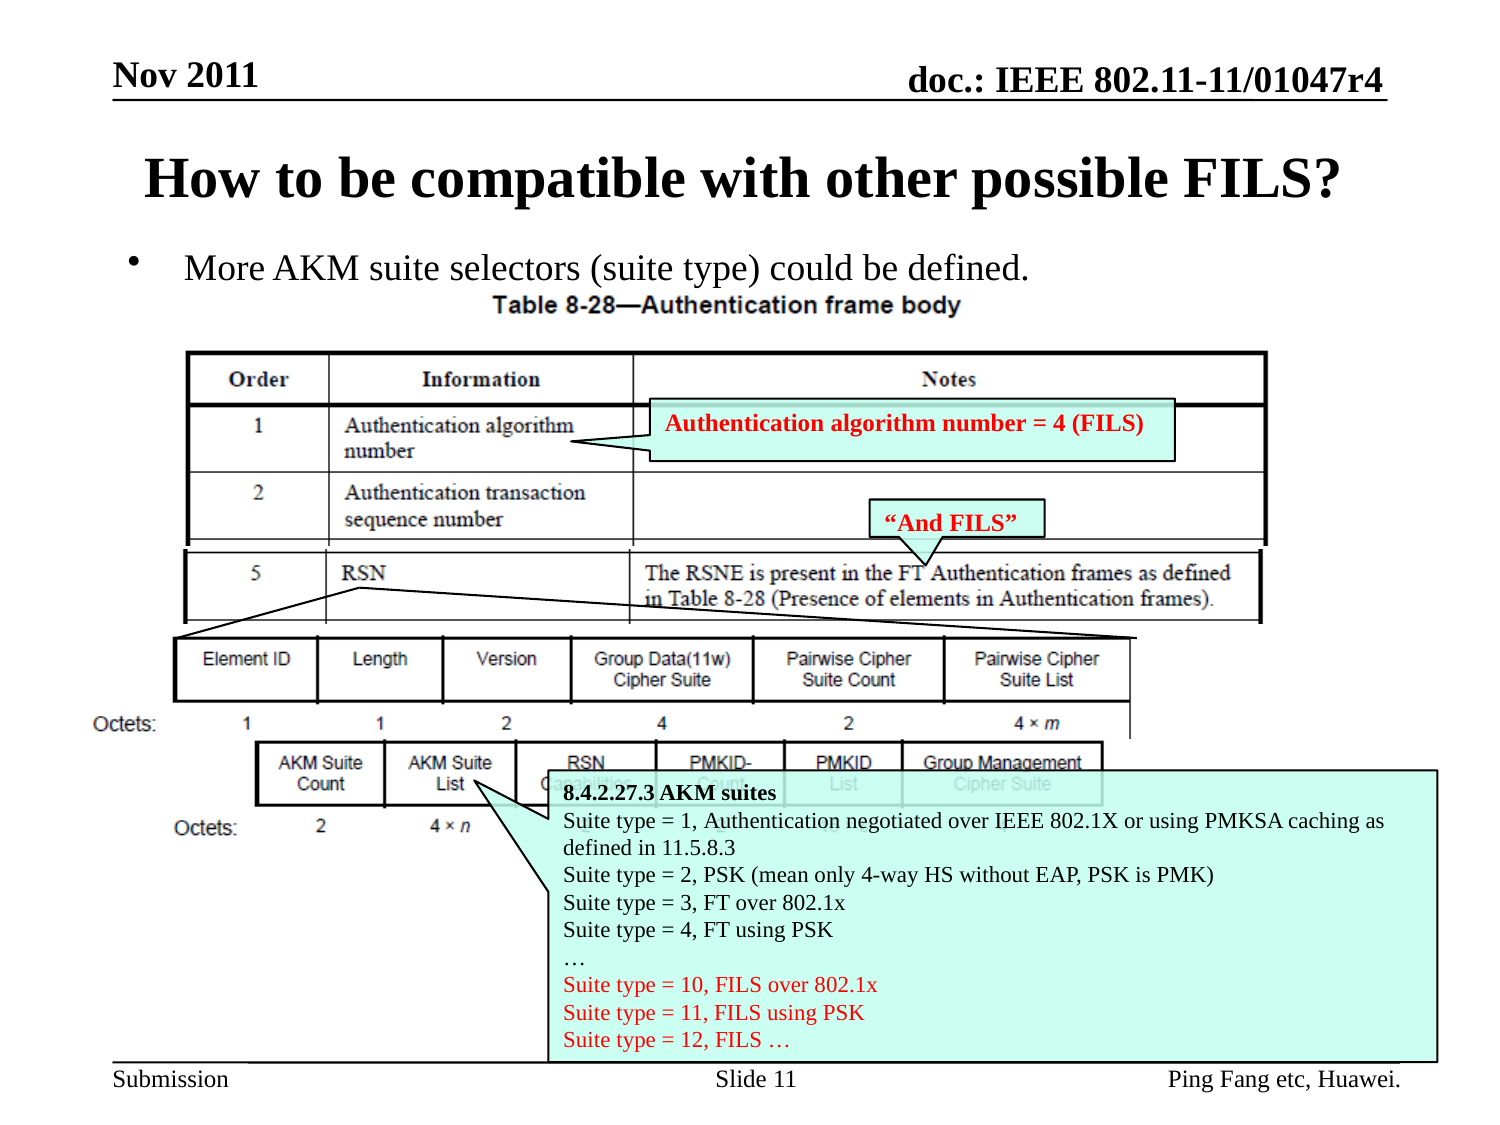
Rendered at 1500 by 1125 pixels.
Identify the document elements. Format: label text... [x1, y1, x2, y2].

list More AKM suite selectors (suite type) could be defined. [112, 235, 1388, 474]
slide_number Slide 11 [712, 1063, 800, 1093]
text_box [176, 587, 358, 639]
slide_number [112, 49, 262, 96]
picture [176, 549, 1269, 625]
title How to be compatible with other possible FILS? [74, 112, 1413, 236]
footer Ping Fang etc, Huawei. [1164, 1063, 1402, 1093]
picture [88, 625, 1138, 844]
text_box 8.4.2.27.3 AKM suites Suite type = 1, Authentication negotiated over IEEE 802.1X or using PMKSA caching as defined in 11.5.8.3 Suite type = 2, PSK (mean only 4-way HS without EAP, PSK is PMK) Suite type = 3, FT over 802.1x Suite type = 4, FT using PSK … Suite type = 10, FILS over 802.1x Suite type = 11, FILS using PSK Suite type = 12, FILS … [521, 770, 1438, 1063]
picture [182, 272, 1284, 546]
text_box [359, 587, 1138, 639]
